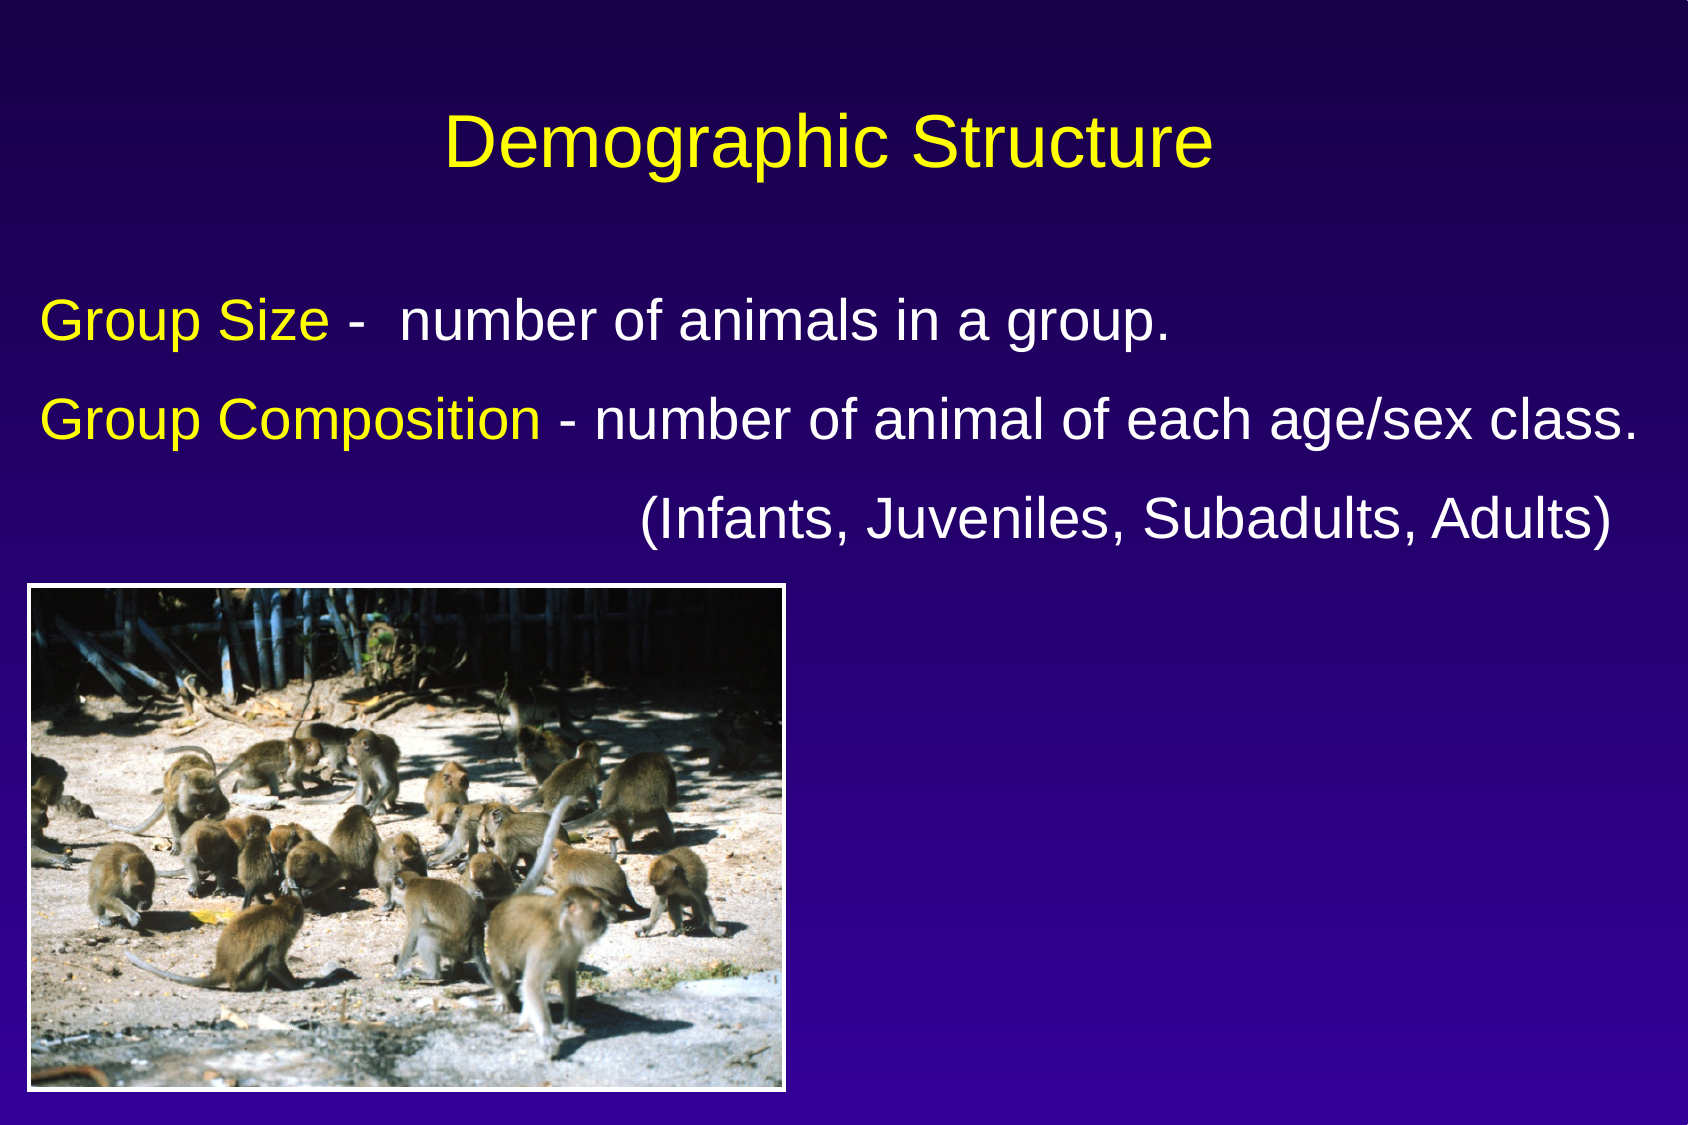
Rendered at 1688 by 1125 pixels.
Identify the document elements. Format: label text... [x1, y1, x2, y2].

picture [30, 587, 783, 1088]
text_box Group Size - number of animals in a group. Group Composition - number of animal of each age/sex class. (Infants, Juveniles, Subadults, Adults) [24, 274, 1663, 714]
title Demographic Structure [112, 74, 1548, 201]
